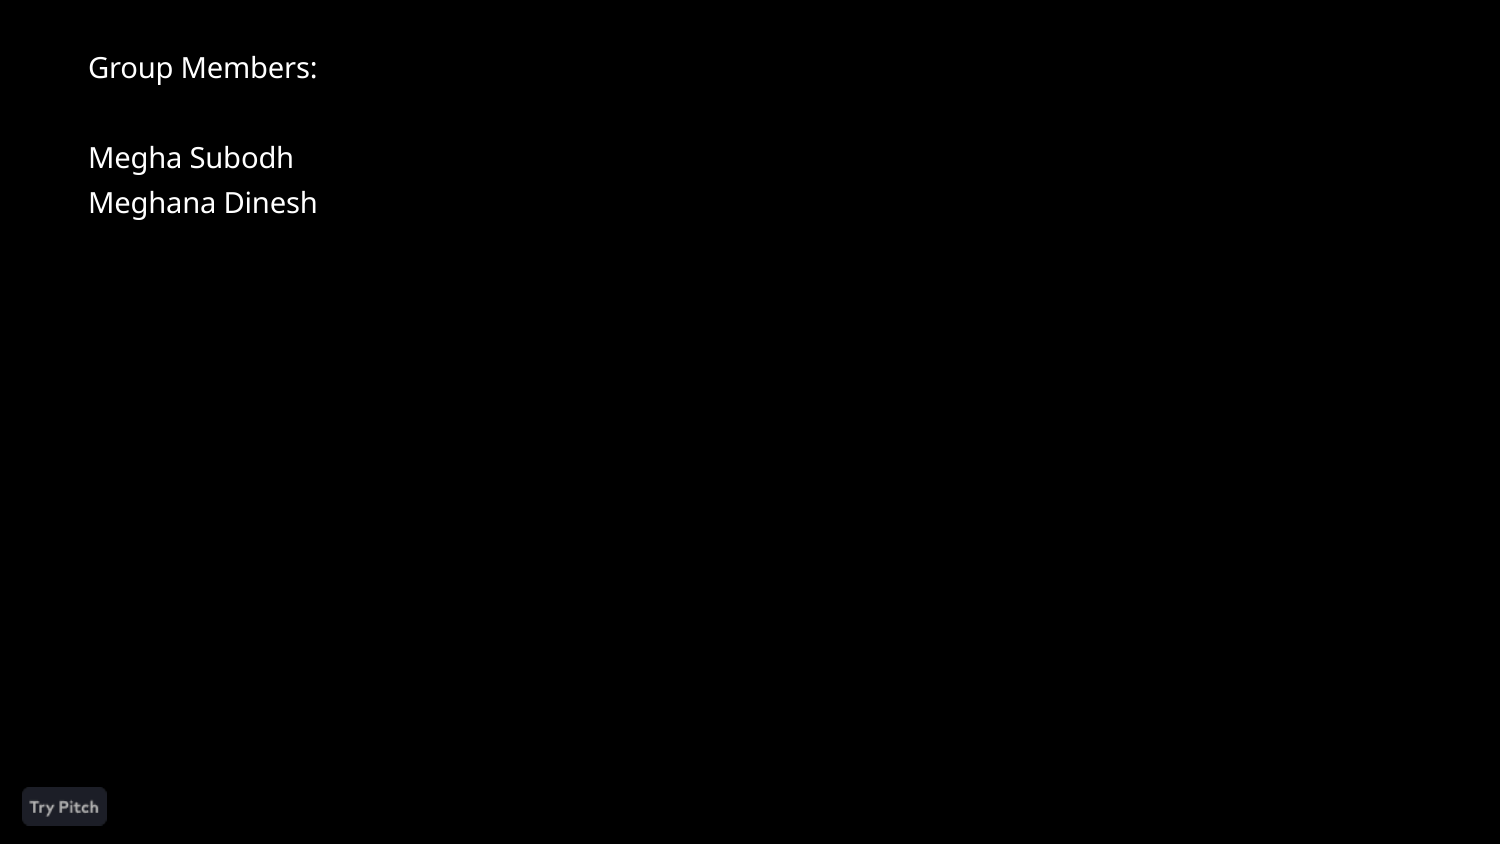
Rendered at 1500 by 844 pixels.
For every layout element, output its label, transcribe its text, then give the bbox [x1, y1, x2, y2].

text_box Group Members: Megha Subodh Meghana Dinesh [88, 39, 319, 220]
picture [22, 787, 107, 826]
